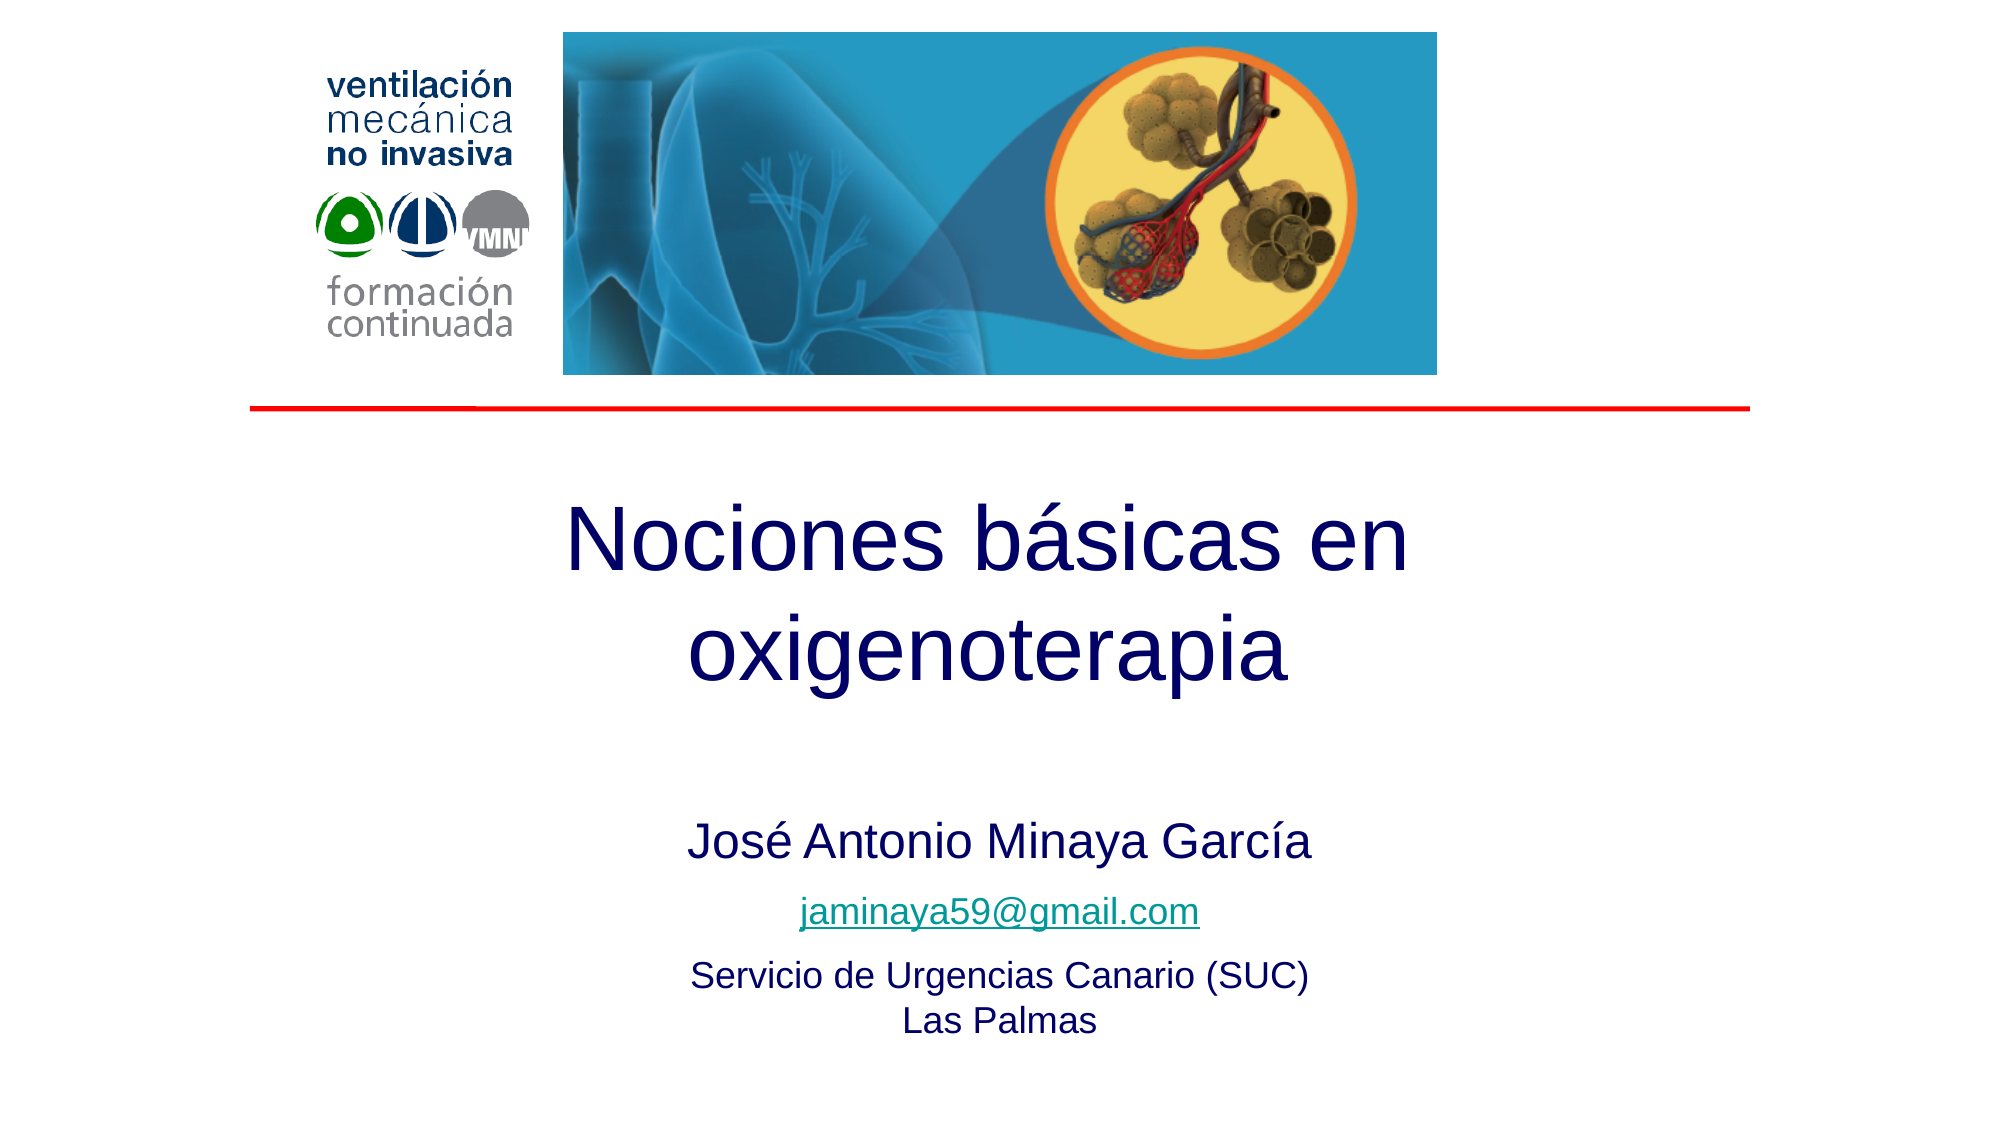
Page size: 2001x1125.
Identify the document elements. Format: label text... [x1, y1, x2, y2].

picture [562, 32, 1438, 376]
title Nociones básicas en oxigenoterapia [303, 467, 1674, 710]
picture [302, 57, 536, 351]
text_box José Antonio Minaya García jaminaya59@gmail.com Servicio de Urgencias Canario (SUC) Las Palmas [666, 801, 1334, 1049]
